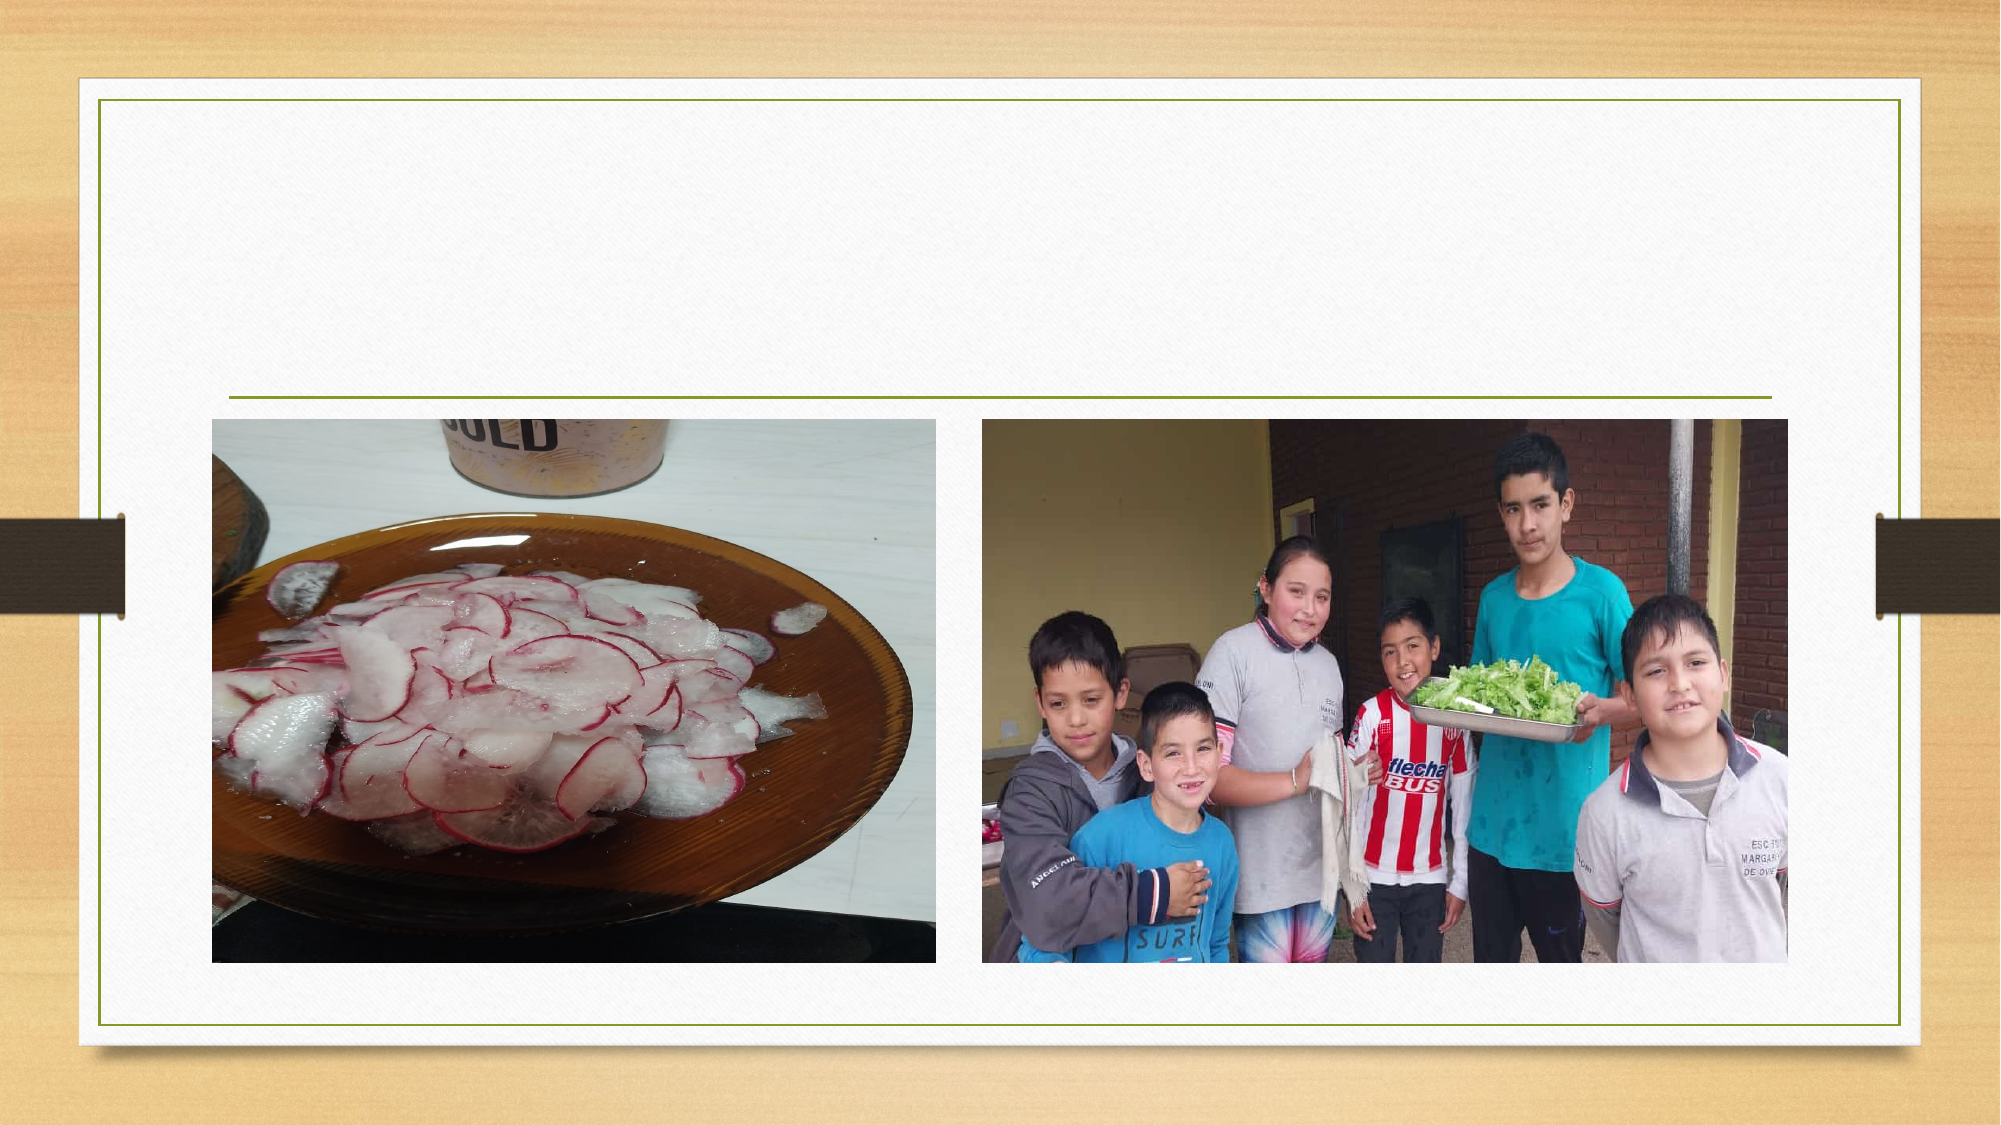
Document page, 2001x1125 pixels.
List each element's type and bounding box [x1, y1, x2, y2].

list [212, 419, 936, 964]
list [982, 419, 1789, 964]
picture [0, 0, 2001, 1125]
